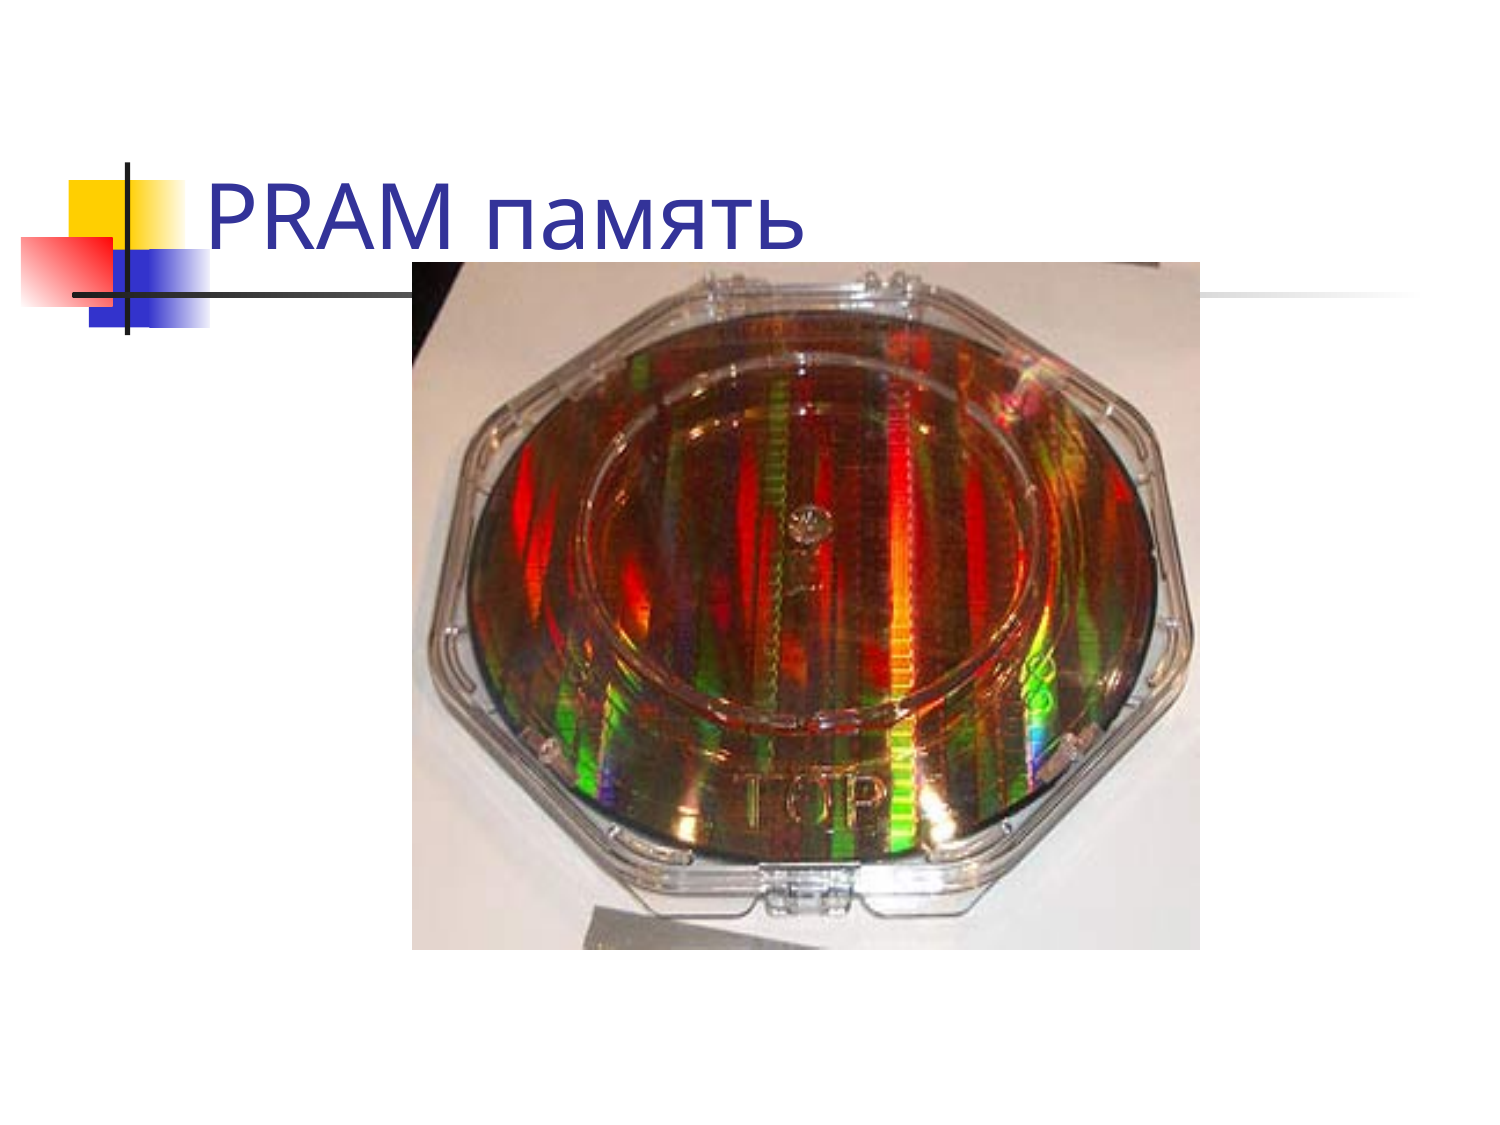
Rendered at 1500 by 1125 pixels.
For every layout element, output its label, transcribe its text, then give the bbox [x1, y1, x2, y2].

title PRAM память [188, 35, 1468, 275]
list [412, 262, 1200, 950]
